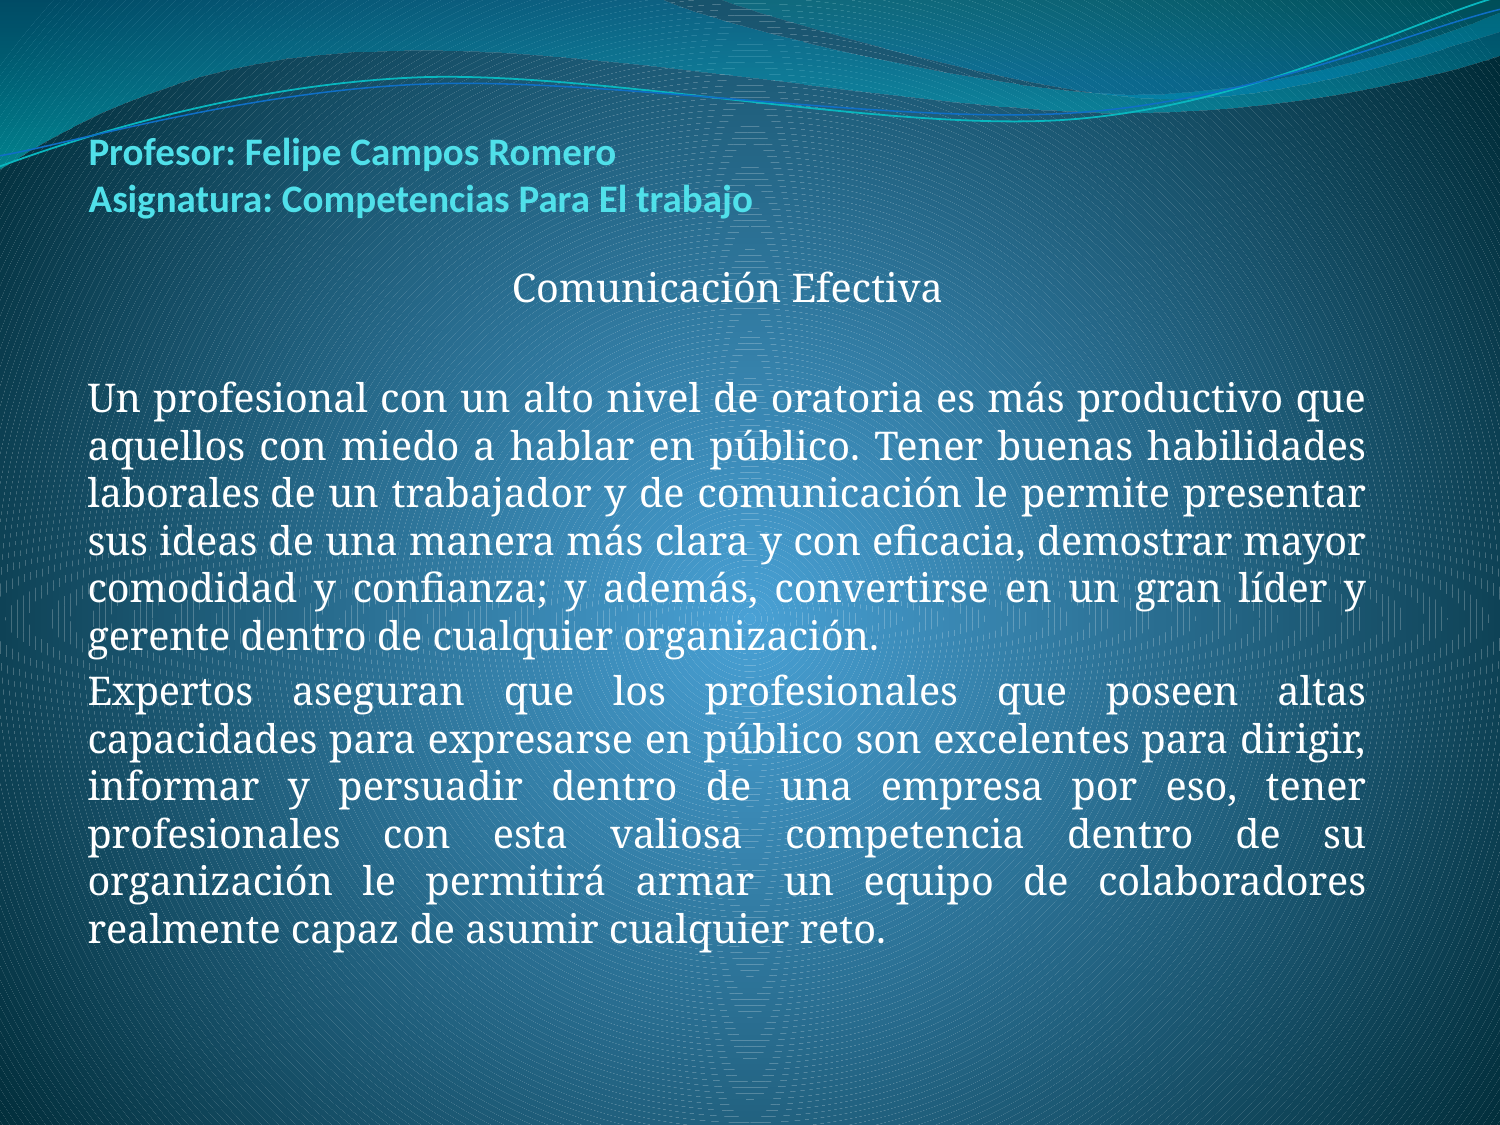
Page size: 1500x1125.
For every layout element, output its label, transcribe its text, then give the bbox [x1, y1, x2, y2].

subtitle Comunicación Efectiva Un profesional con un alto nivel de oratoria es más productivo que aquellos con miedo a hablar en público. Tener buenas habilidades laborales de un trabajador y de comunicación le permite presentar sus ideas de una manera más clara y con eficacia, demostrar mayor comodidad y confianza; y además, convertirse en un gran líder y gerente dentro de cualquier organización. Expertos aseguran que los profesionales que poseen altas capacidades para expresarse en público son excelentes para dirigir, informar y persuadir dentro de una empresa por eso, tener profesionales con esta valiosa competencia dentro de su organización le permitirá armar un equipo de colaboradores realmente capaz de asumir cualquier reto. [87, 255, 1376, 1000]
title Profesor: Felipe Campos Romero Asignatura: Competencias Para El trabajo [88, 125, 1377, 220]
